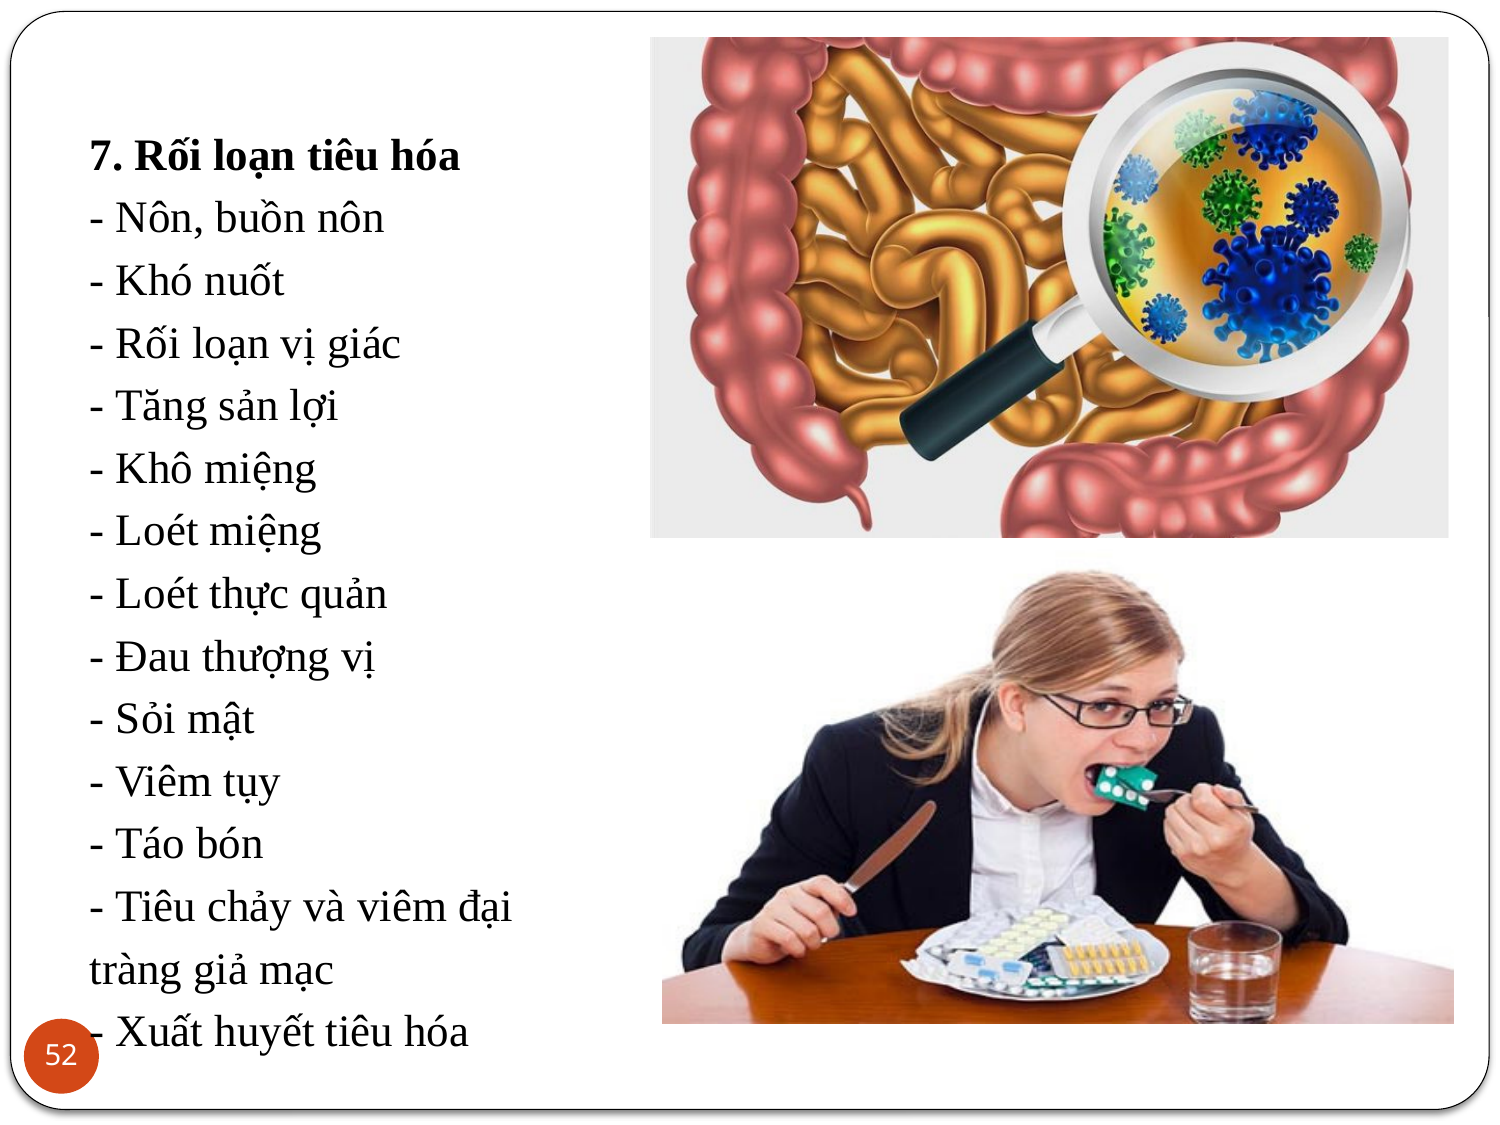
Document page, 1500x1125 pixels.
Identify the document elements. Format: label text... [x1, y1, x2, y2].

slide_number 52 [23, 1018, 94, 1094]
list 7. Rối loạn tiêu hóa - Nôn, buồn nôn - Khó nuốt - Rối loạn vị giác - Tăng sản lợi - Khô miệng - Loét miệng - Loét thực quản - Đau thượng vị - Sỏi mật - Viêm tụy - Táo bón - Tiêu chảy và viêm đại tràng giả mạc - Xuất huyết tiêu hóa [75, 62, 1425, 1075]
picture [662, 549, 1454, 1024]
picture [649, 37, 1449, 538]
